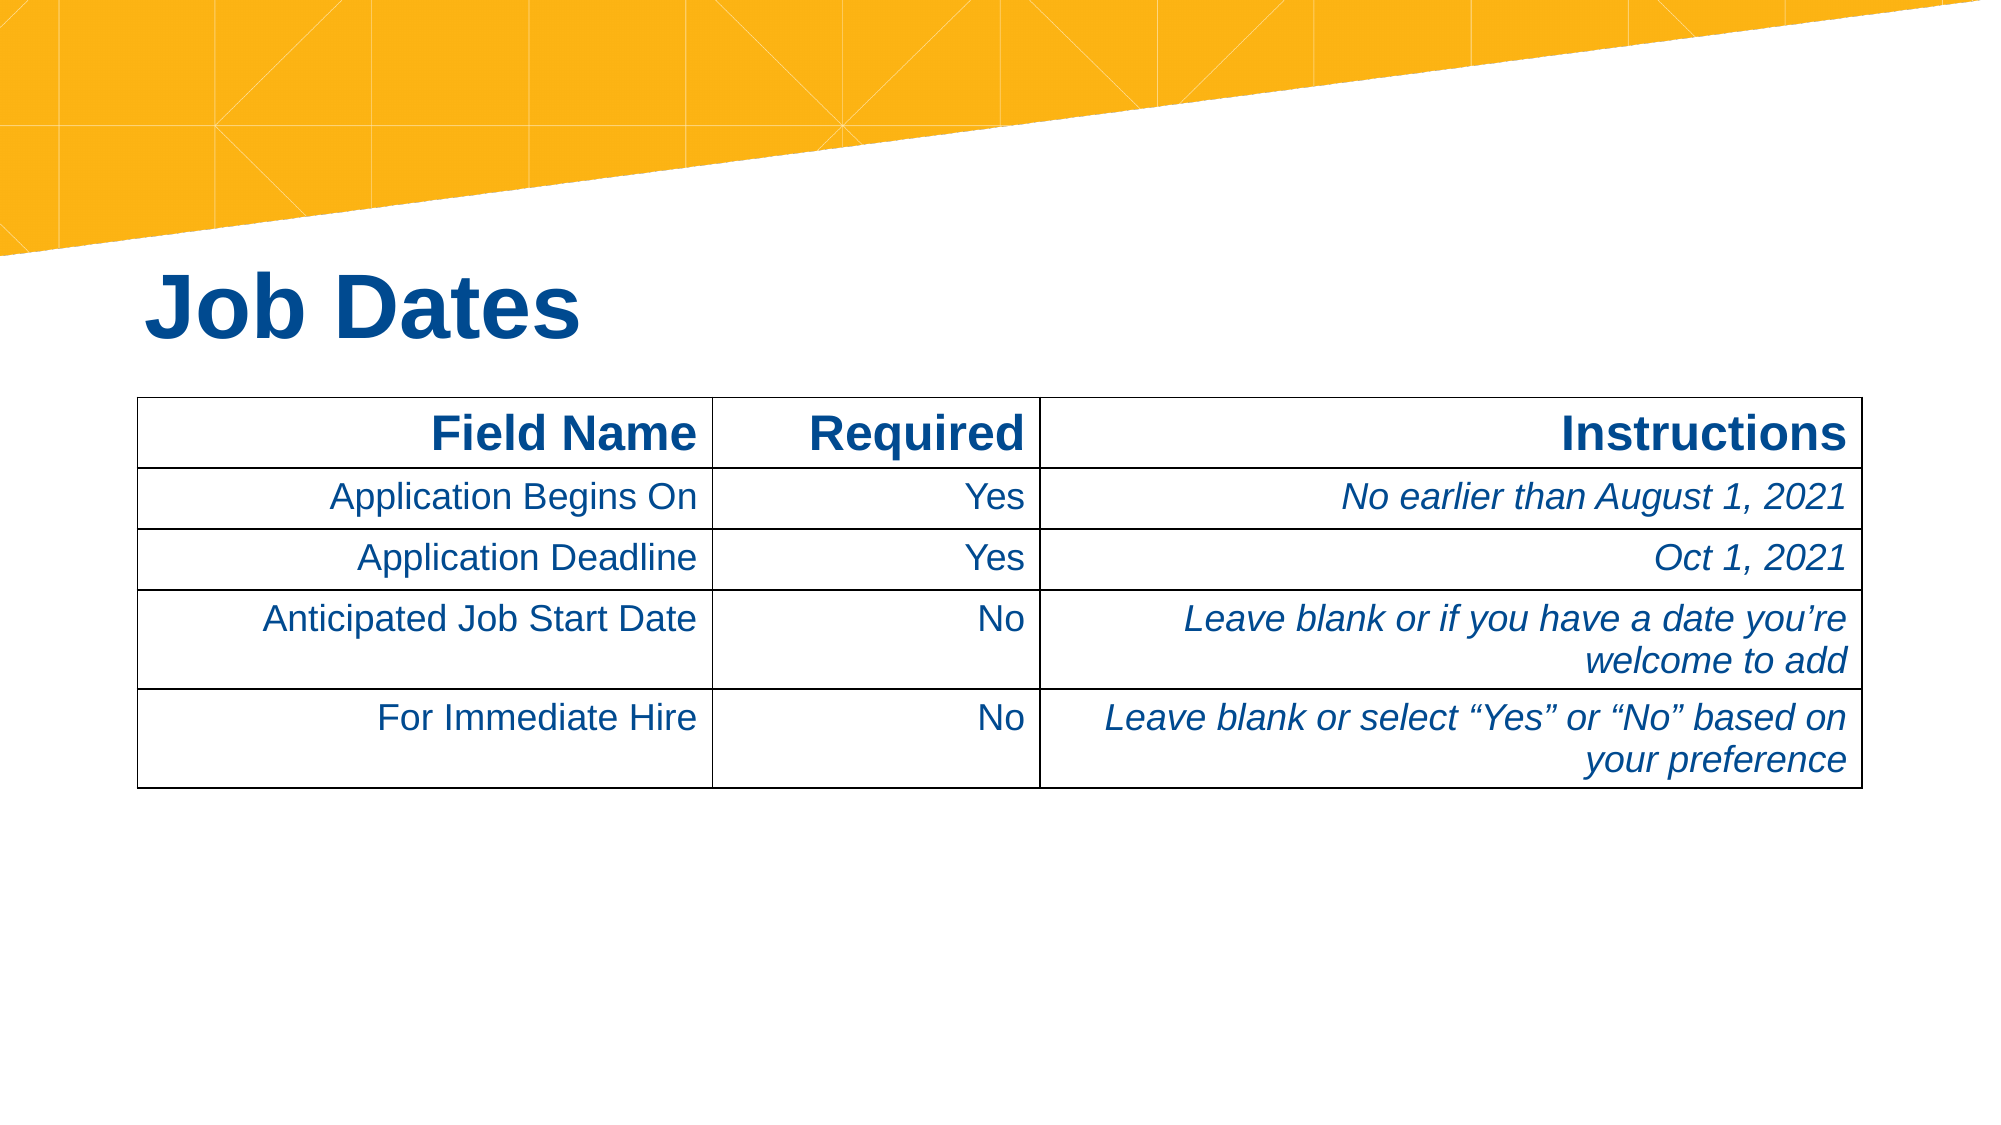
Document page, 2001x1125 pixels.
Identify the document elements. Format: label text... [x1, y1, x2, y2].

title Job Dates [136, 146, 1863, 366]
table_cell Application Deadline [138, 530, 712, 589]
table_header Required [713, 398, 1039, 467]
table_cell Oct 1, 2021 [1041, 530, 1861, 589]
picture [0, 0, 2001, 256]
table_cell Application Begins On [138, 469, 712, 528]
table_cell Yes [713, 530, 1039, 589]
table_header Instructions [1041, 398, 1861, 467]
table_cell Anticipated Job Start Date [138, 591, 712, 688]
table_cell Leave blank or if you have a date you’re welcome to add [1041, 591, 1861, 688]
table_header Field Name [138, 398, 712, 467]
table_cell No [713, 591, 1039, 688]
table_cell Yes [713, 469, 1039, 528]
table_cell For Immediate Hire [138, 690, 712, 787]
table_cell No [713, 690, 1039, 787]
table_cell No earlier than August 1, 2021 [1041, 469, 1861, 528]
table_cell Leave blank or select “Yes” or “No” based on your preference [1041, 690, 1861, 787]
